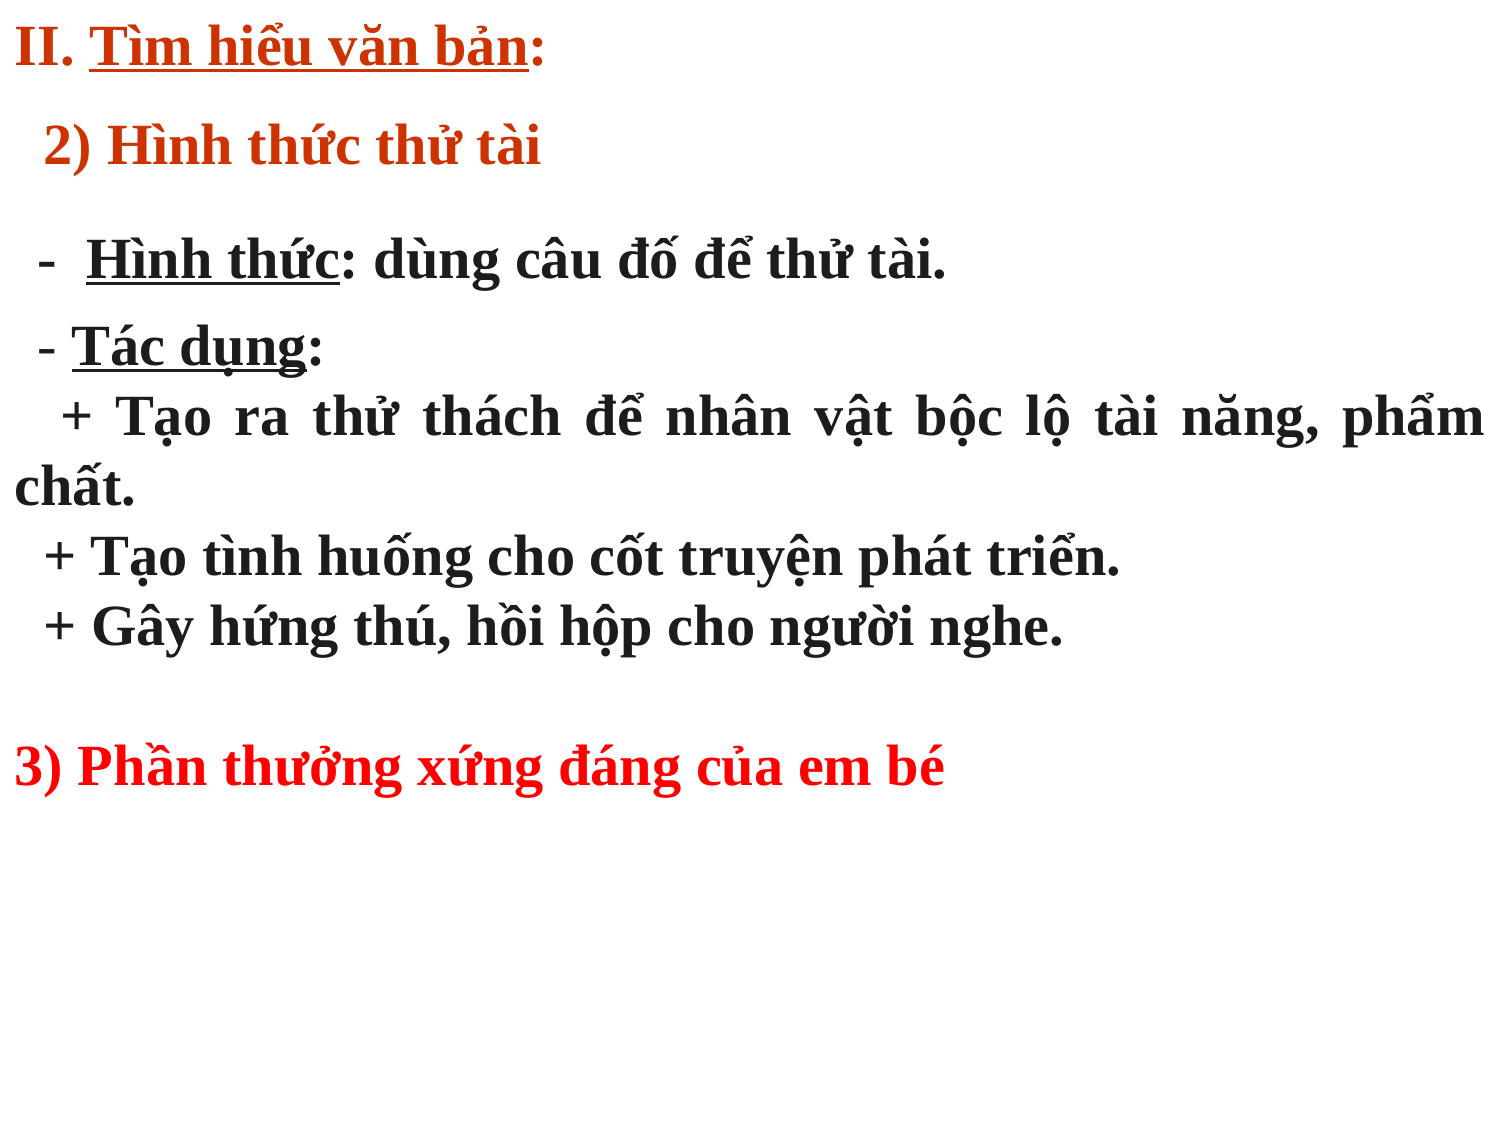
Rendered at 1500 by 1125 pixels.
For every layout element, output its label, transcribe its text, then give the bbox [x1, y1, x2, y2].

text_box II. Tìm hiểu văn bản: 2) Hình thức thử tài [0, 0, 800, 184]
text_box - Tác dụng: + Tạo ra thử thách để nhân vật bộc lộ tài năng, phẩm chất. + Tạo tình huống cho cốt truyện phát triển. + Gây hứng thú, hồi hộp cho người nghe. 3) Phần thưởng xứng đáng của em bé [0, 299, 1500, 805]
text_box - Hình thức: dùng câu đố để thử tài. [0, 212, 1413, 298]
